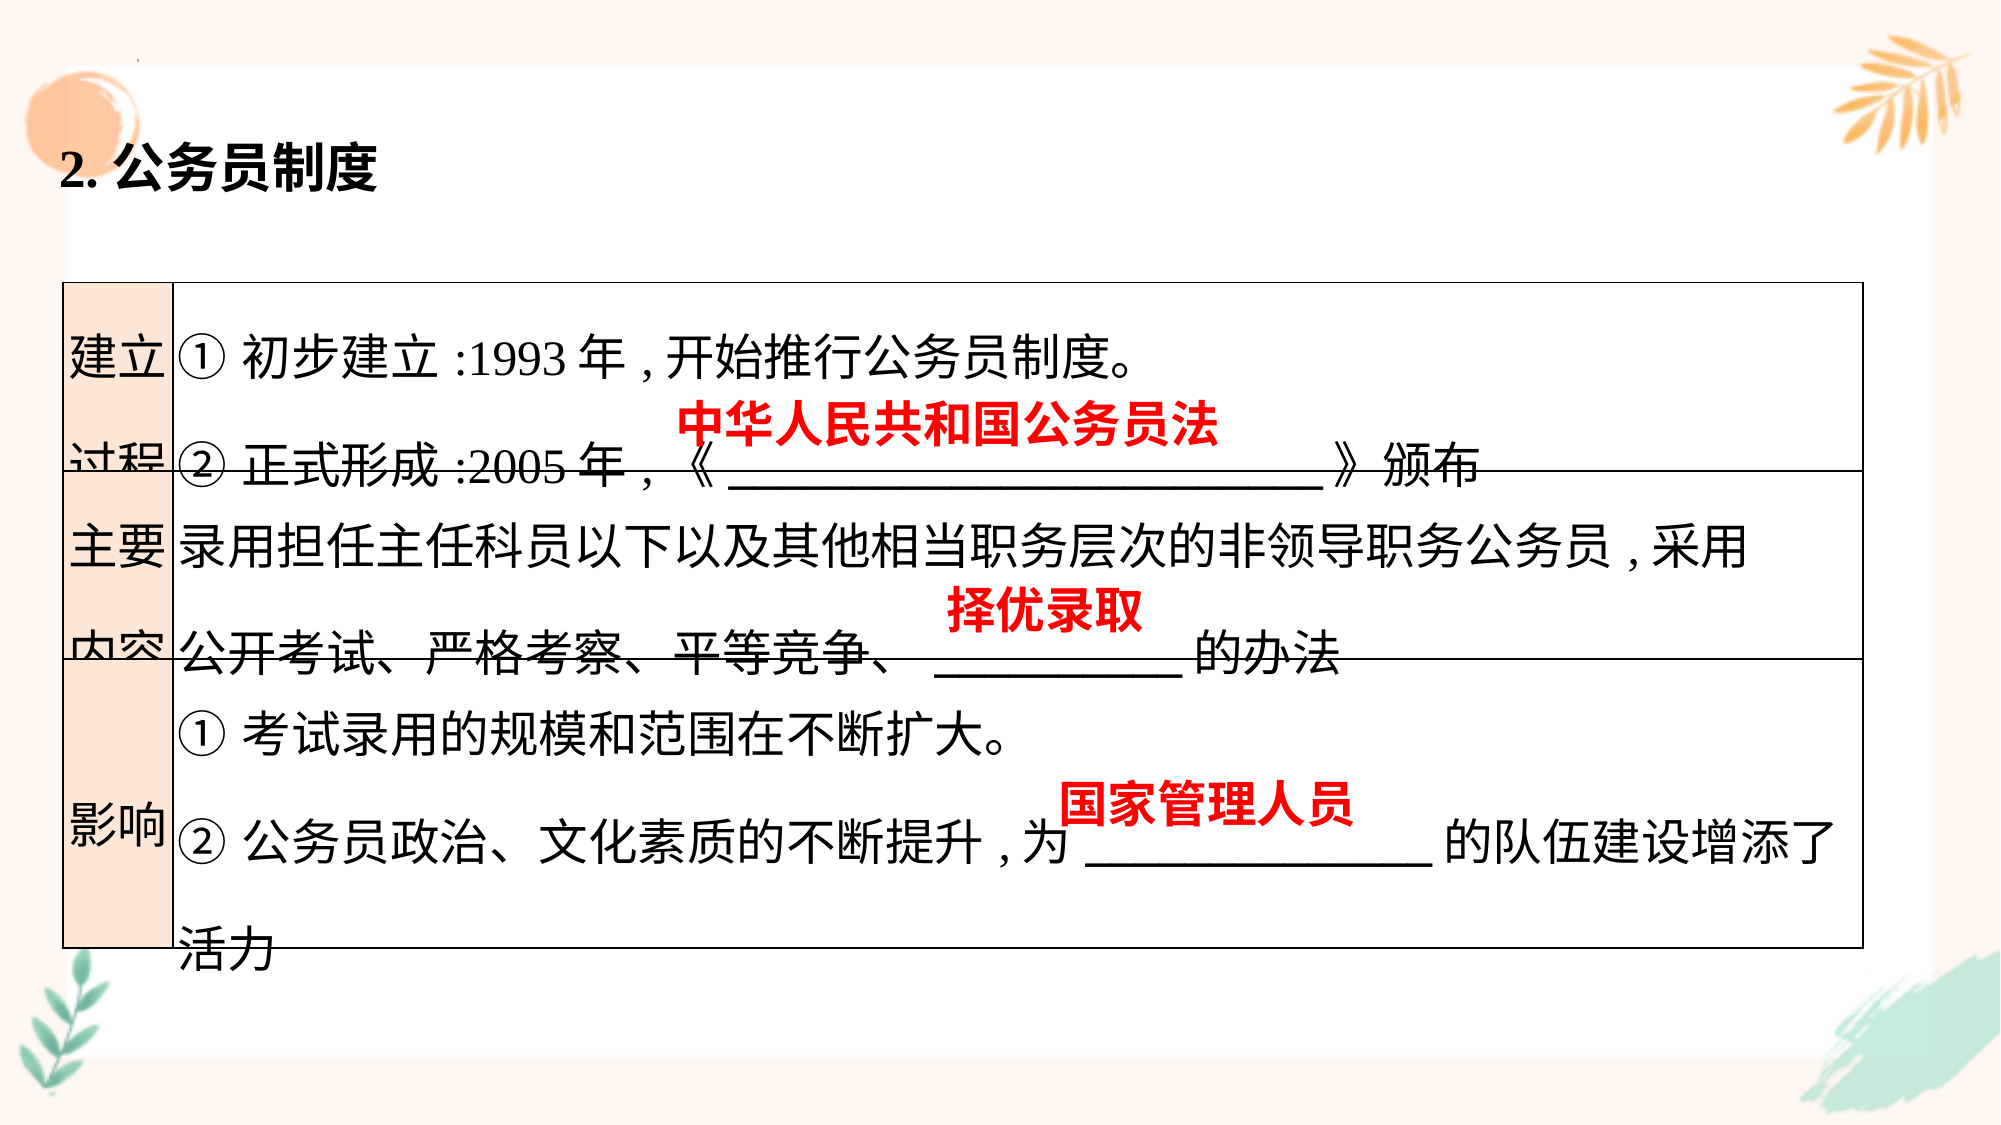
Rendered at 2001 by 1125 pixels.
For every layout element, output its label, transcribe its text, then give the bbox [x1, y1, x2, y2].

text_box 中华人民共和国公务员法 [509, 385, 1387, 461]
table_cell 影响 [64, 660, 172, 947]
table_cell 主要 内容 [64, 472, 172, 658]
table_header ①初步建立:1993年,开始推行公务员制度。 ②正式形成:2005年,《________________________》颁布 [174, 283, 1862, 470]
text_box 国家管理人员 [958, 765, 1456, 840]
picture [0, 0, 2001, 1125]
text_box 2.公务员制度 [39, 92, 1928, 208]
table_cell 录用担任主任科员以下以及其他相当职务层次的非领导职务公务员,采用 公开考试、严格考察、平等竞争、__________的办法 [174, 472, 1862, 658]
table_header 建立 过程 [64, 283, 172, 470]
table_cell ①考试录用的规模和范围在不断扩大。 ②公务员政治、文化素质的不断提升,为______________的队伍建设增添了 活力 [174, 660, 1862, 947]
text_box 择优录取 [872, 571, 1218, 647]
